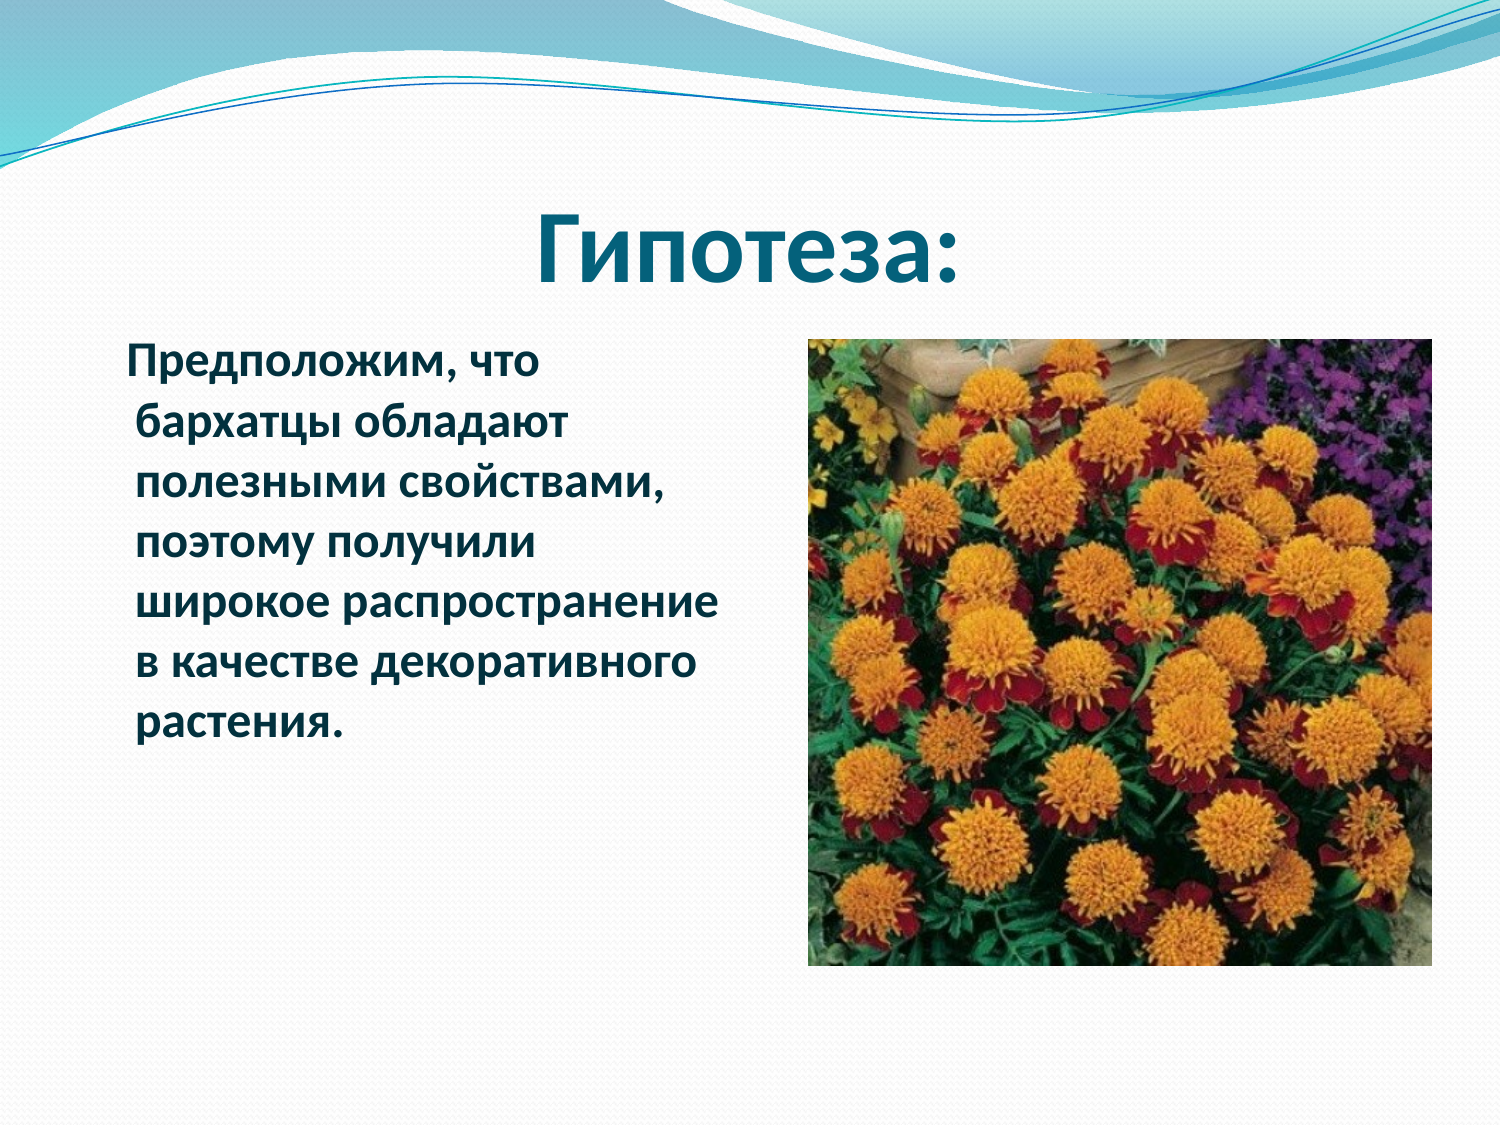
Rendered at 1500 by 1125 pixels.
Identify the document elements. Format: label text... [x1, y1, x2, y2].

list Предположим, что бархатцы обладают полезными свойствами, поэтому получили широкое распространение в качестве декоративного растения. [75, 314, 738, 1043]
title Гипотеза: [75, 115, 1425, 303]
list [808, 339, 1432, 966]
